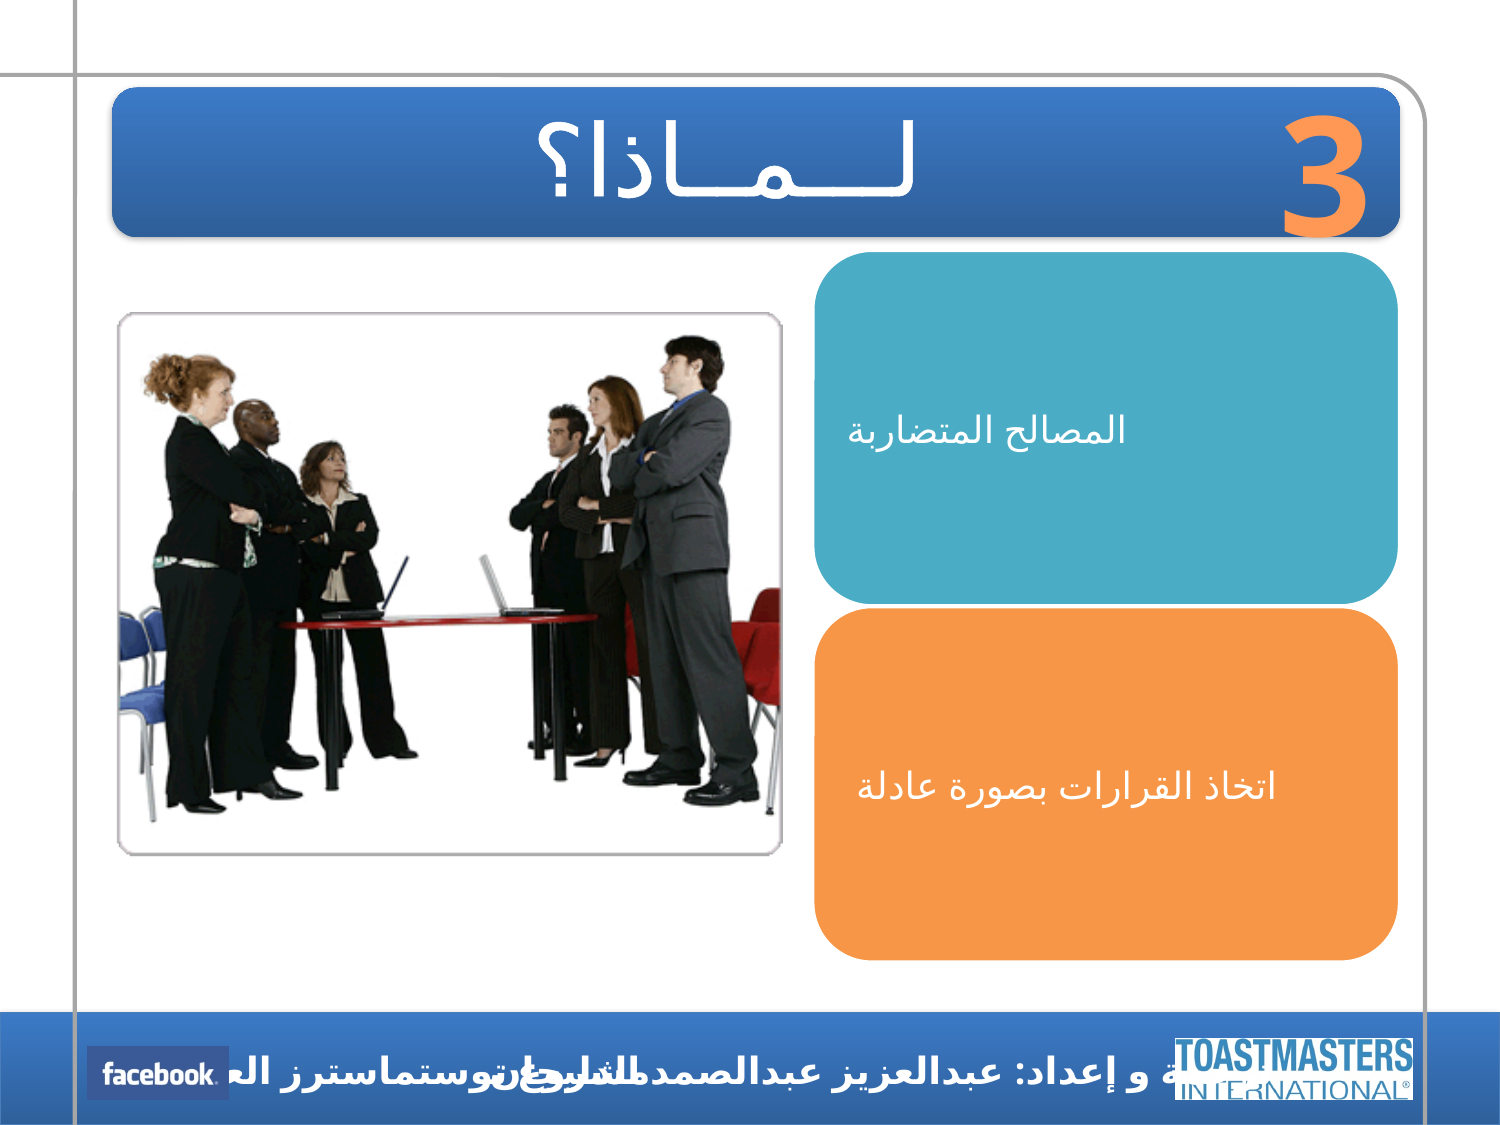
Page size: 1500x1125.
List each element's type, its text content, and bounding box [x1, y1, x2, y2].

picture [1175, 1038, 1413, 1100]
text_box لـــمــاذا؟ [1388, 74, 1394, 238]
text_box [1394, 96, 1400, 229]
text_box 3 [1275, 62, 1388, 248]
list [812, 249, 1401, 963]
text_box لـــمــاذا؟ [112, 74, 1275, 238]
picture [87, 1046, 229, 1100]
picture [99, 312, 783, 876]
